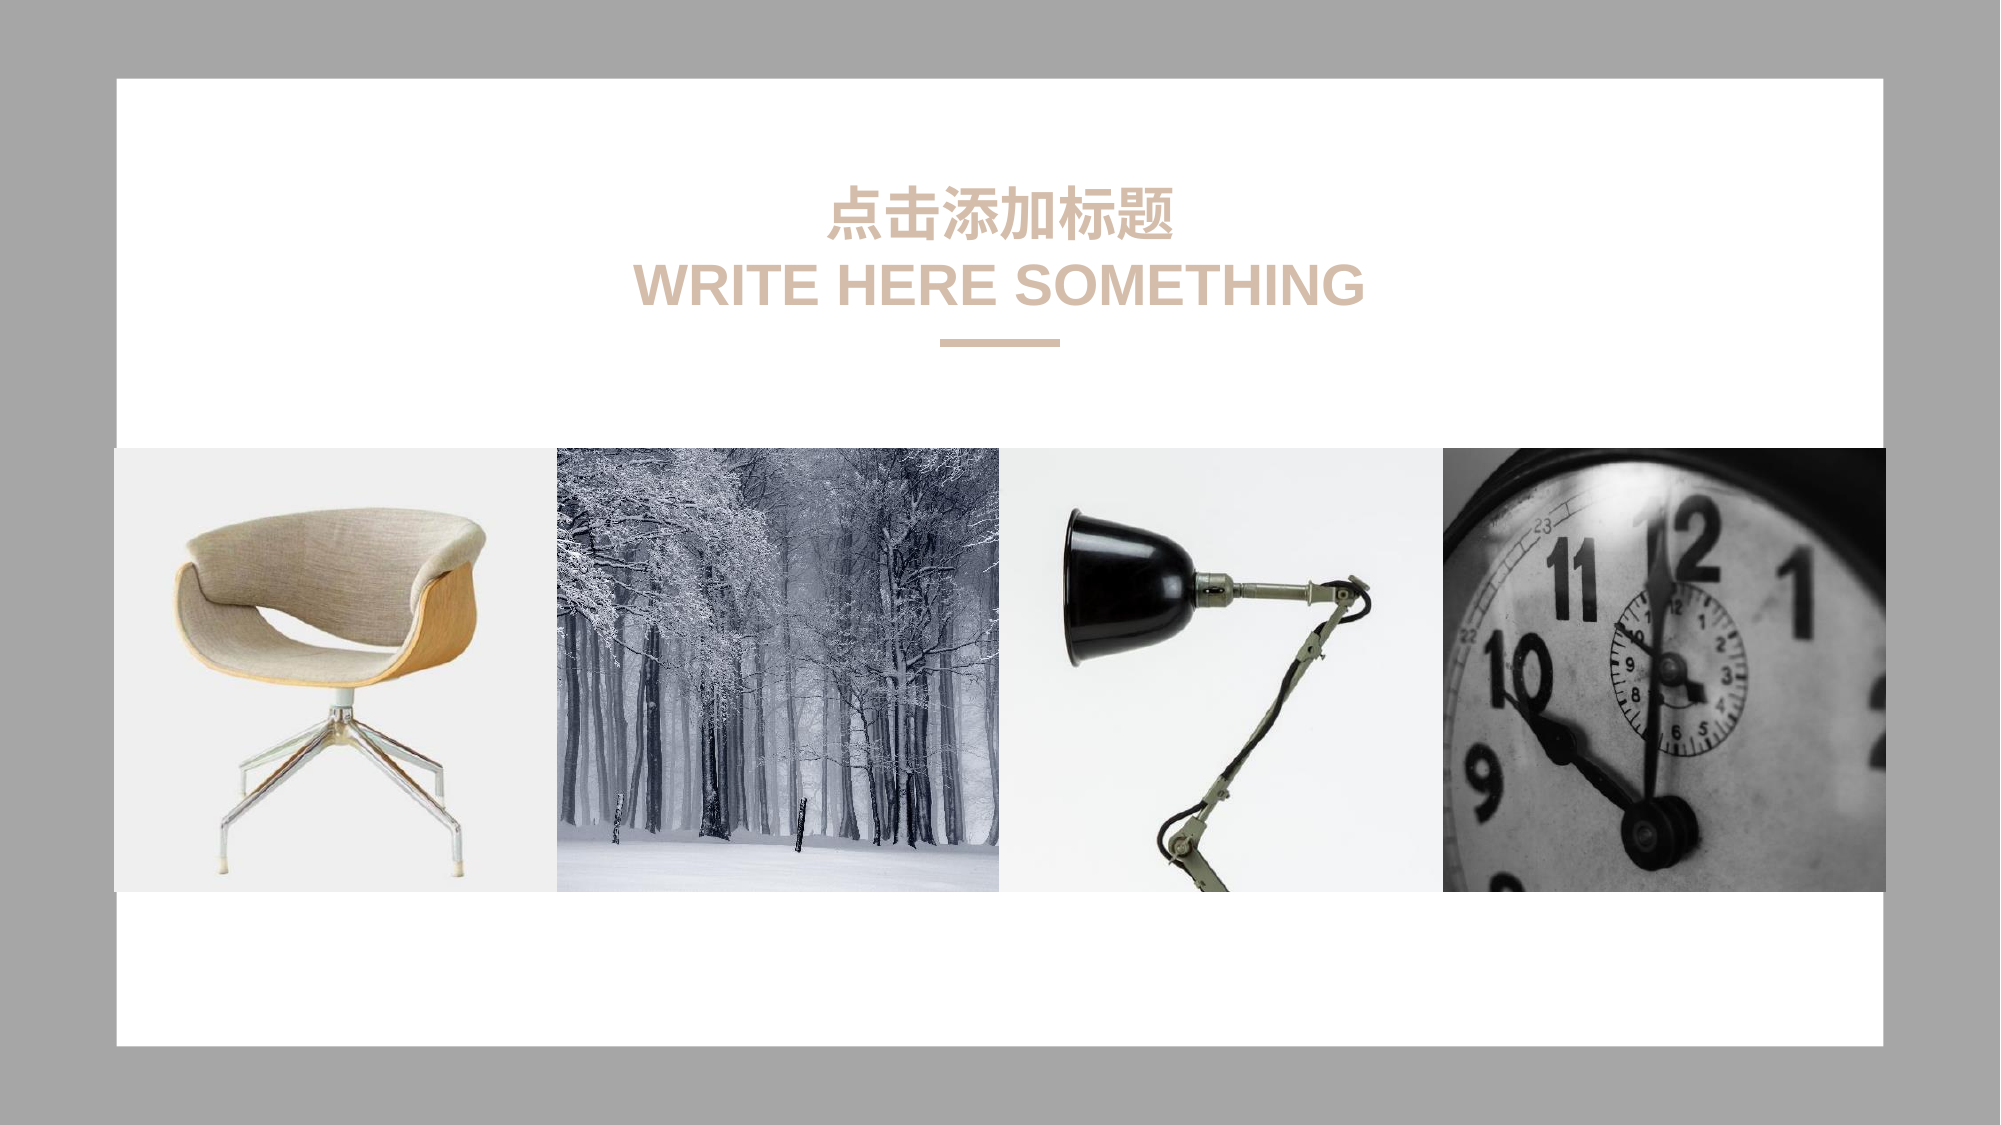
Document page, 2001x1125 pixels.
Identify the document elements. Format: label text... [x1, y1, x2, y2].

text_box [940, 340, 1059, 347]
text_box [113, 448, 1886, 892]
text_box 点击添加标题 WRITE HERE SOMETHING [113, 170, 1886, 325]
